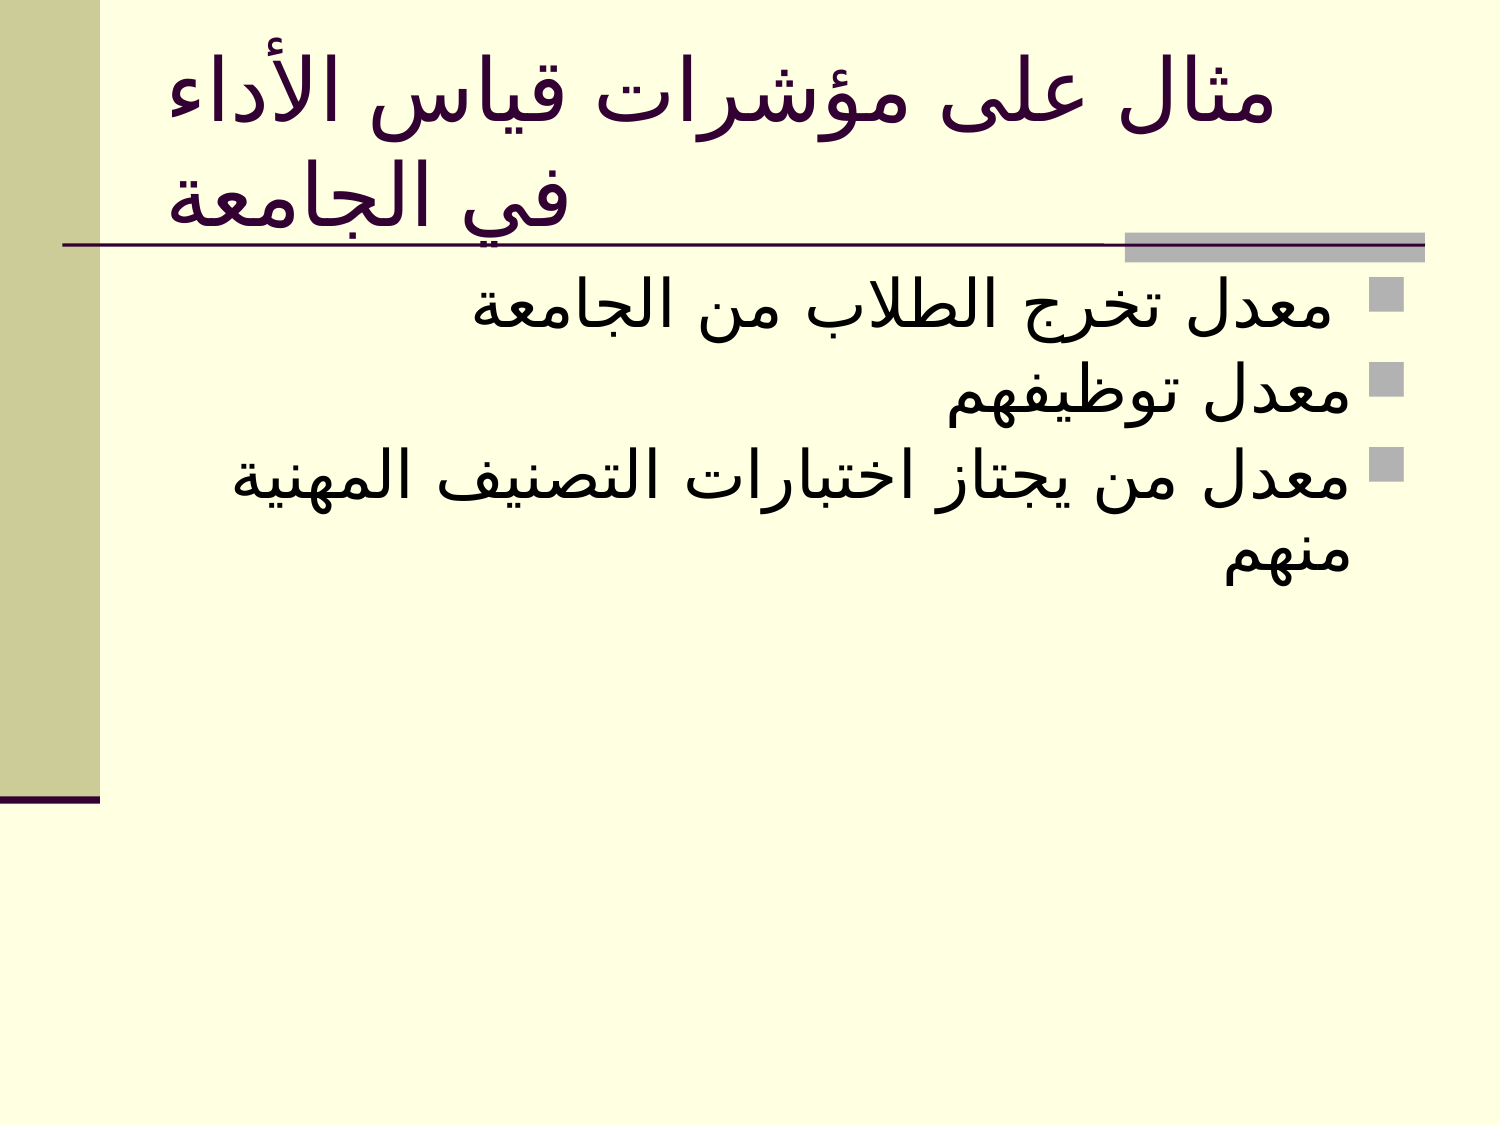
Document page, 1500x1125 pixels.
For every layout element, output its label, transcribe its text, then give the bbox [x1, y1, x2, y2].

list معدل تخرج الطلاب من الجامعة معدل توظيفهم معدل من يجتاز اختبارات التصنيف المهنية منهم [149, 262, 1426, 1006]
title مثال على مؤشرات قياس الأداء في الجامعة [149, 45, 1426, 234]
